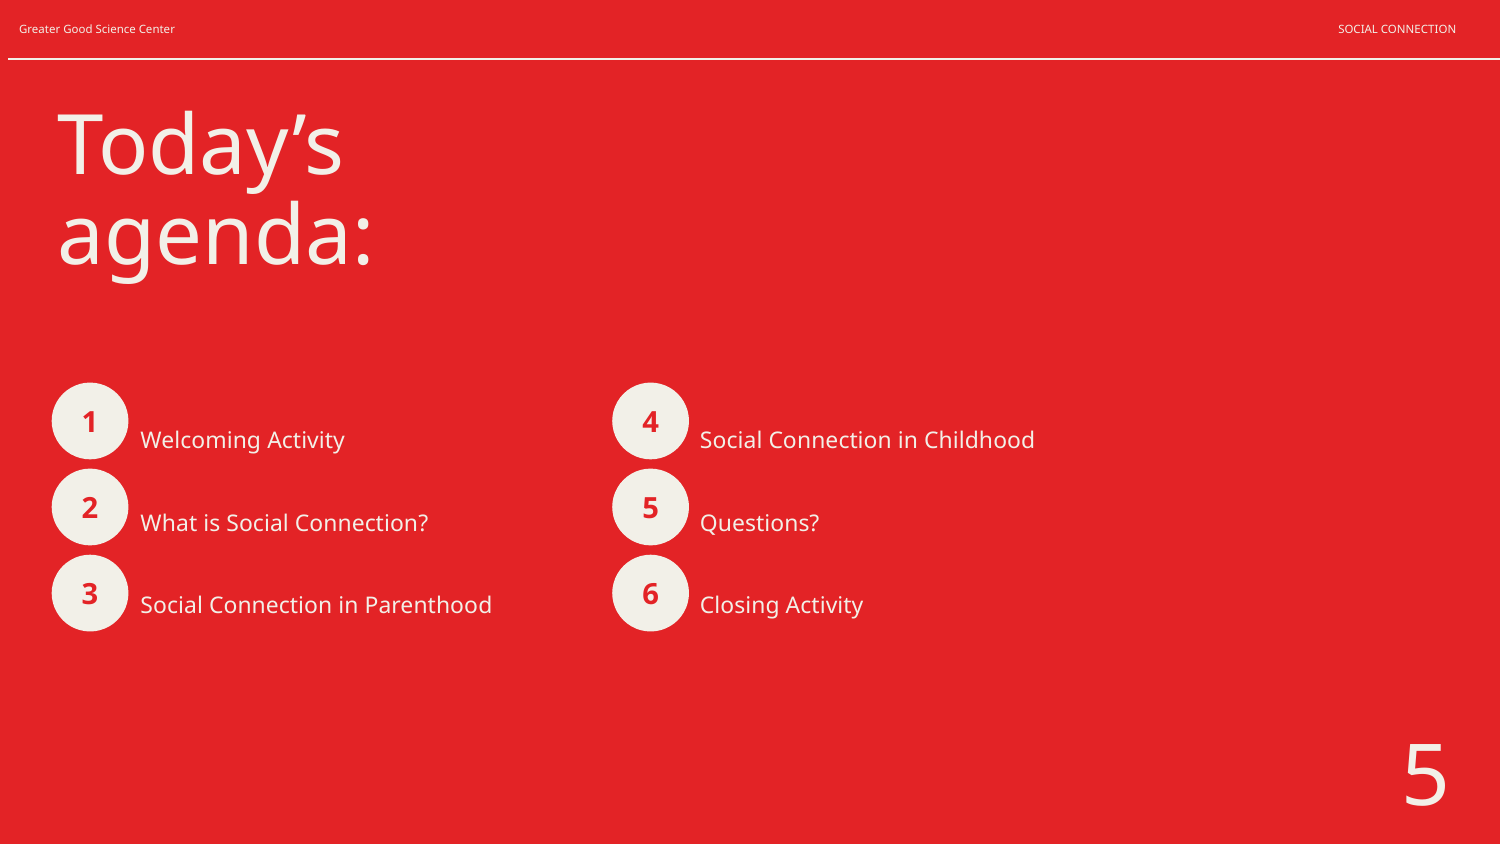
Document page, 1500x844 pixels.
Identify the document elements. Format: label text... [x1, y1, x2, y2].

text_box SOCIAL CONNECTION [1033, 22, 1457, 40]
list Welcoming Activity What is Social Connection? Social Connection in Parenthood [140, 412, 531, 602]
list Social Connection in Childhood Questions? Closing Activity [699, 412, 1364, 709]
text_box 2 [51, 468, 129, 546]
text_box 4 [612, 382, 689, 460]
text_box 5 [612, 468, 689, 546]
text_box 3 [51, 554, 129, 632]
text_box 6 [612, 554, 689, 632]
title Today’s agenda: [57, 102, 768, 185]
text_box 1 [51, 382, 129, 460]
slide_number 5 [1291, 746, 1466, 811]
